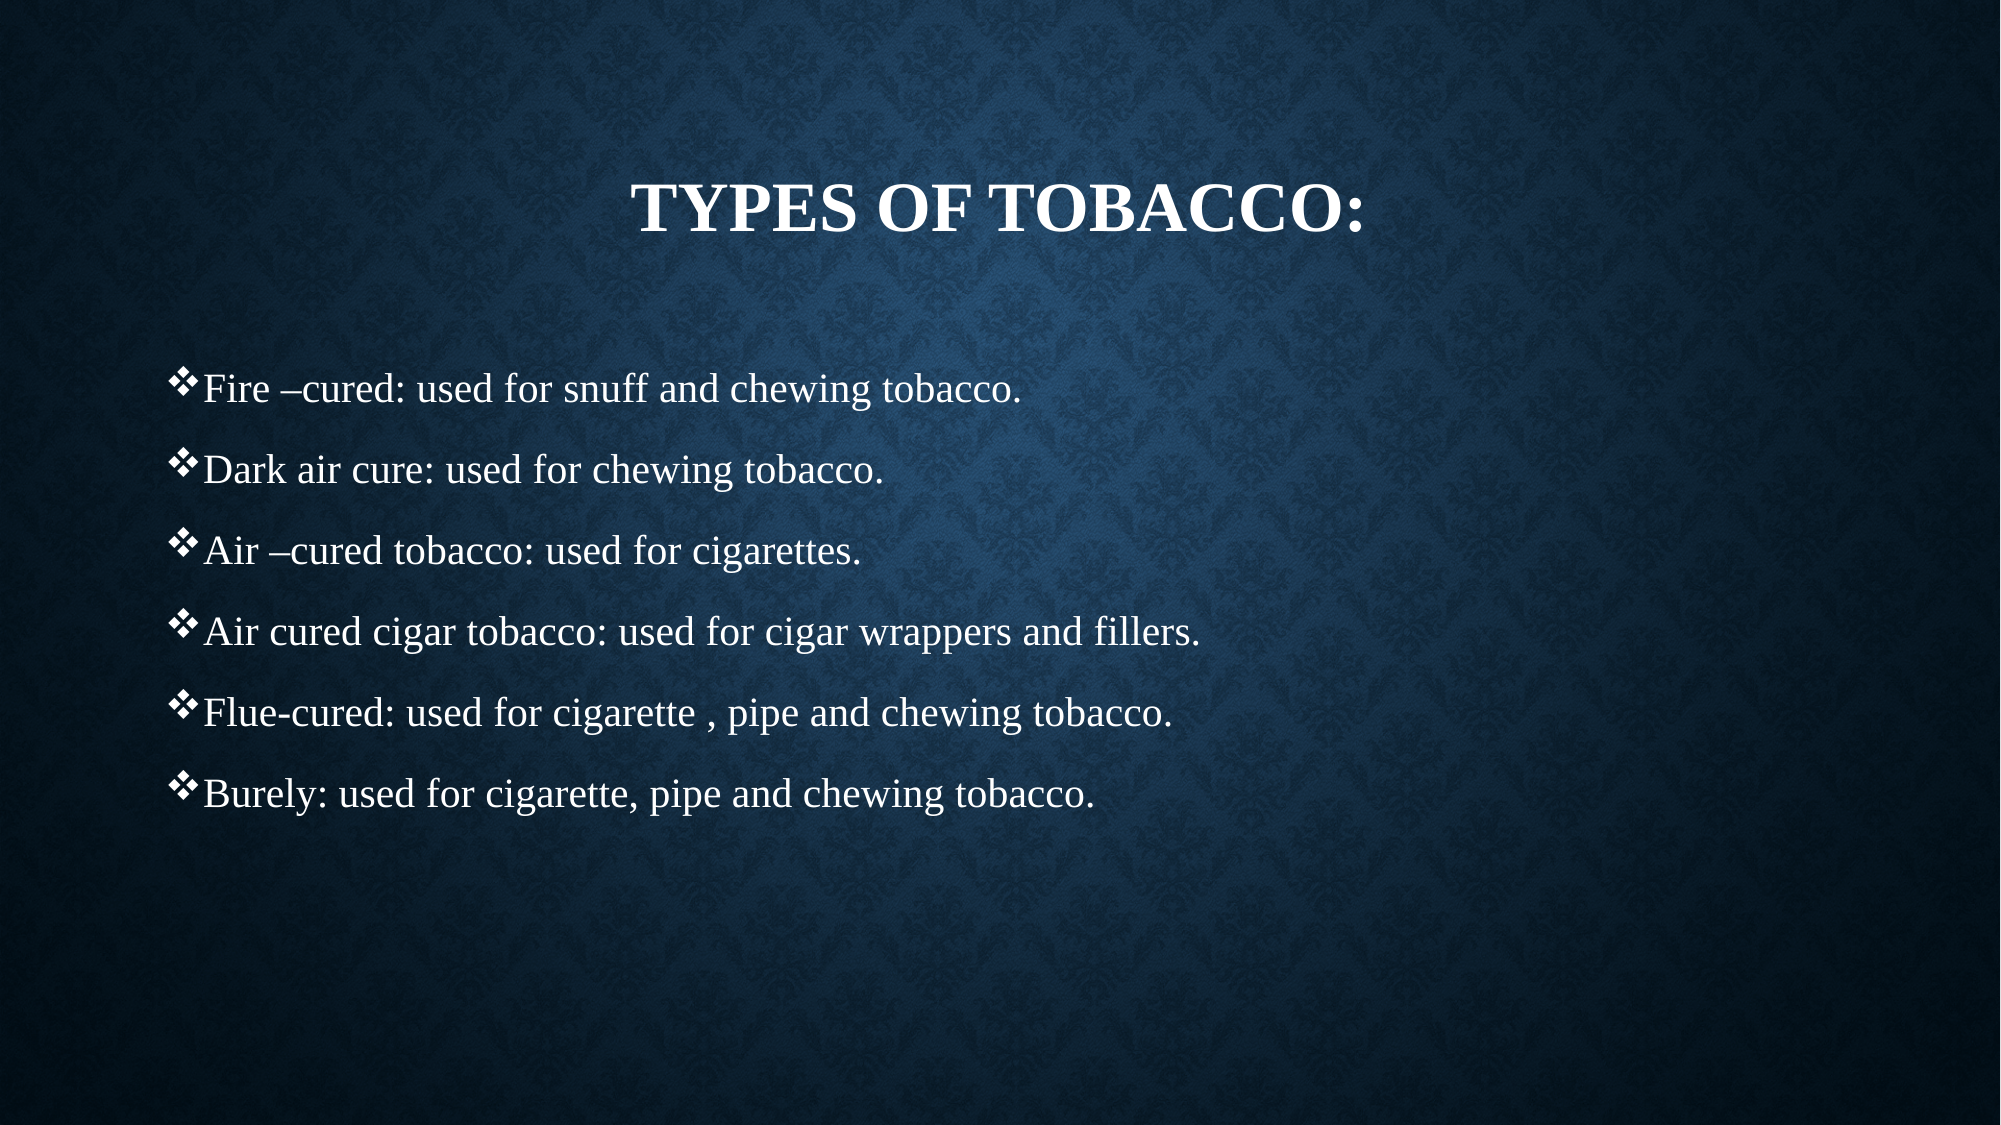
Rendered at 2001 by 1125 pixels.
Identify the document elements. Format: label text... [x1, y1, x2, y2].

list Fire –cured: used for snuff and chewing tobacco. Dark air cure: used for chewing tobacco. Air –cured tobacco: used for cigarettes. Air cured cigar tobacco: used for cigar wrappers and fillers. Flue-cured: used for cigarette , pipe and chewing tobacco. Burely: used for cigarette, pipe and chewing tobacco. [149, 343, 1849, 950]
title Types of tobacco: [149, 99, 1849, 318]
